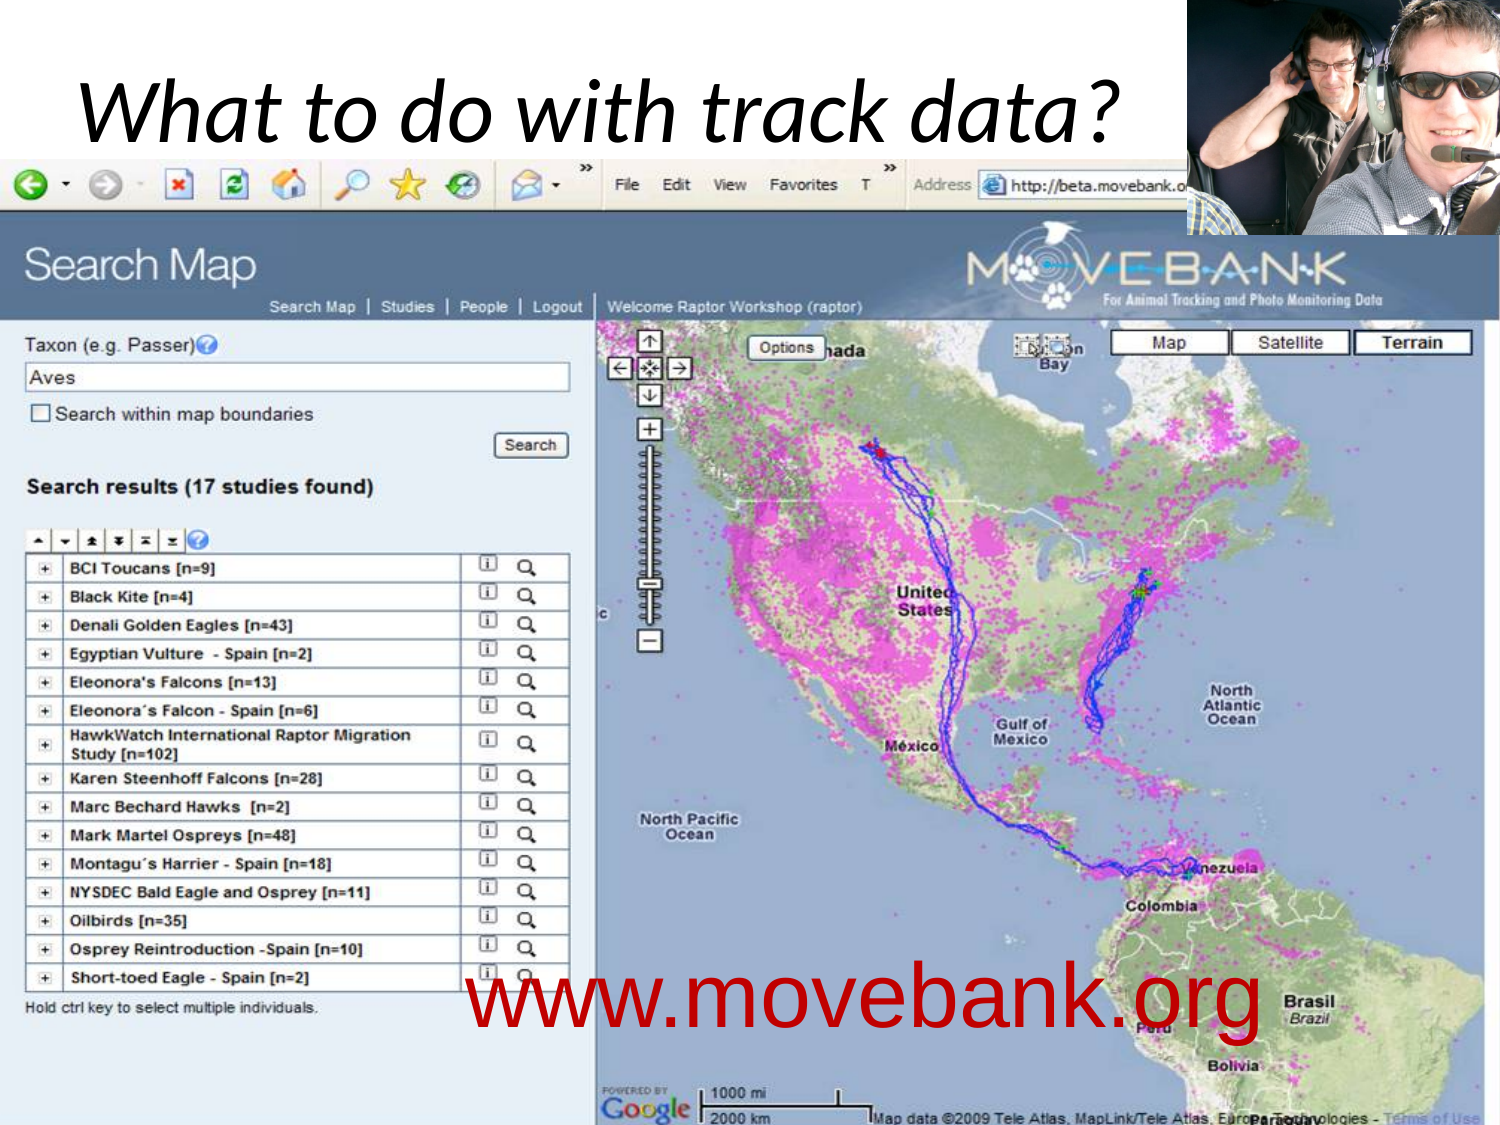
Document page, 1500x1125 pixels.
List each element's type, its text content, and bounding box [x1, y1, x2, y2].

picture [0, 0, 1500, 1125]
text_box What to do with track data? [0, 12, 1182, 159]
